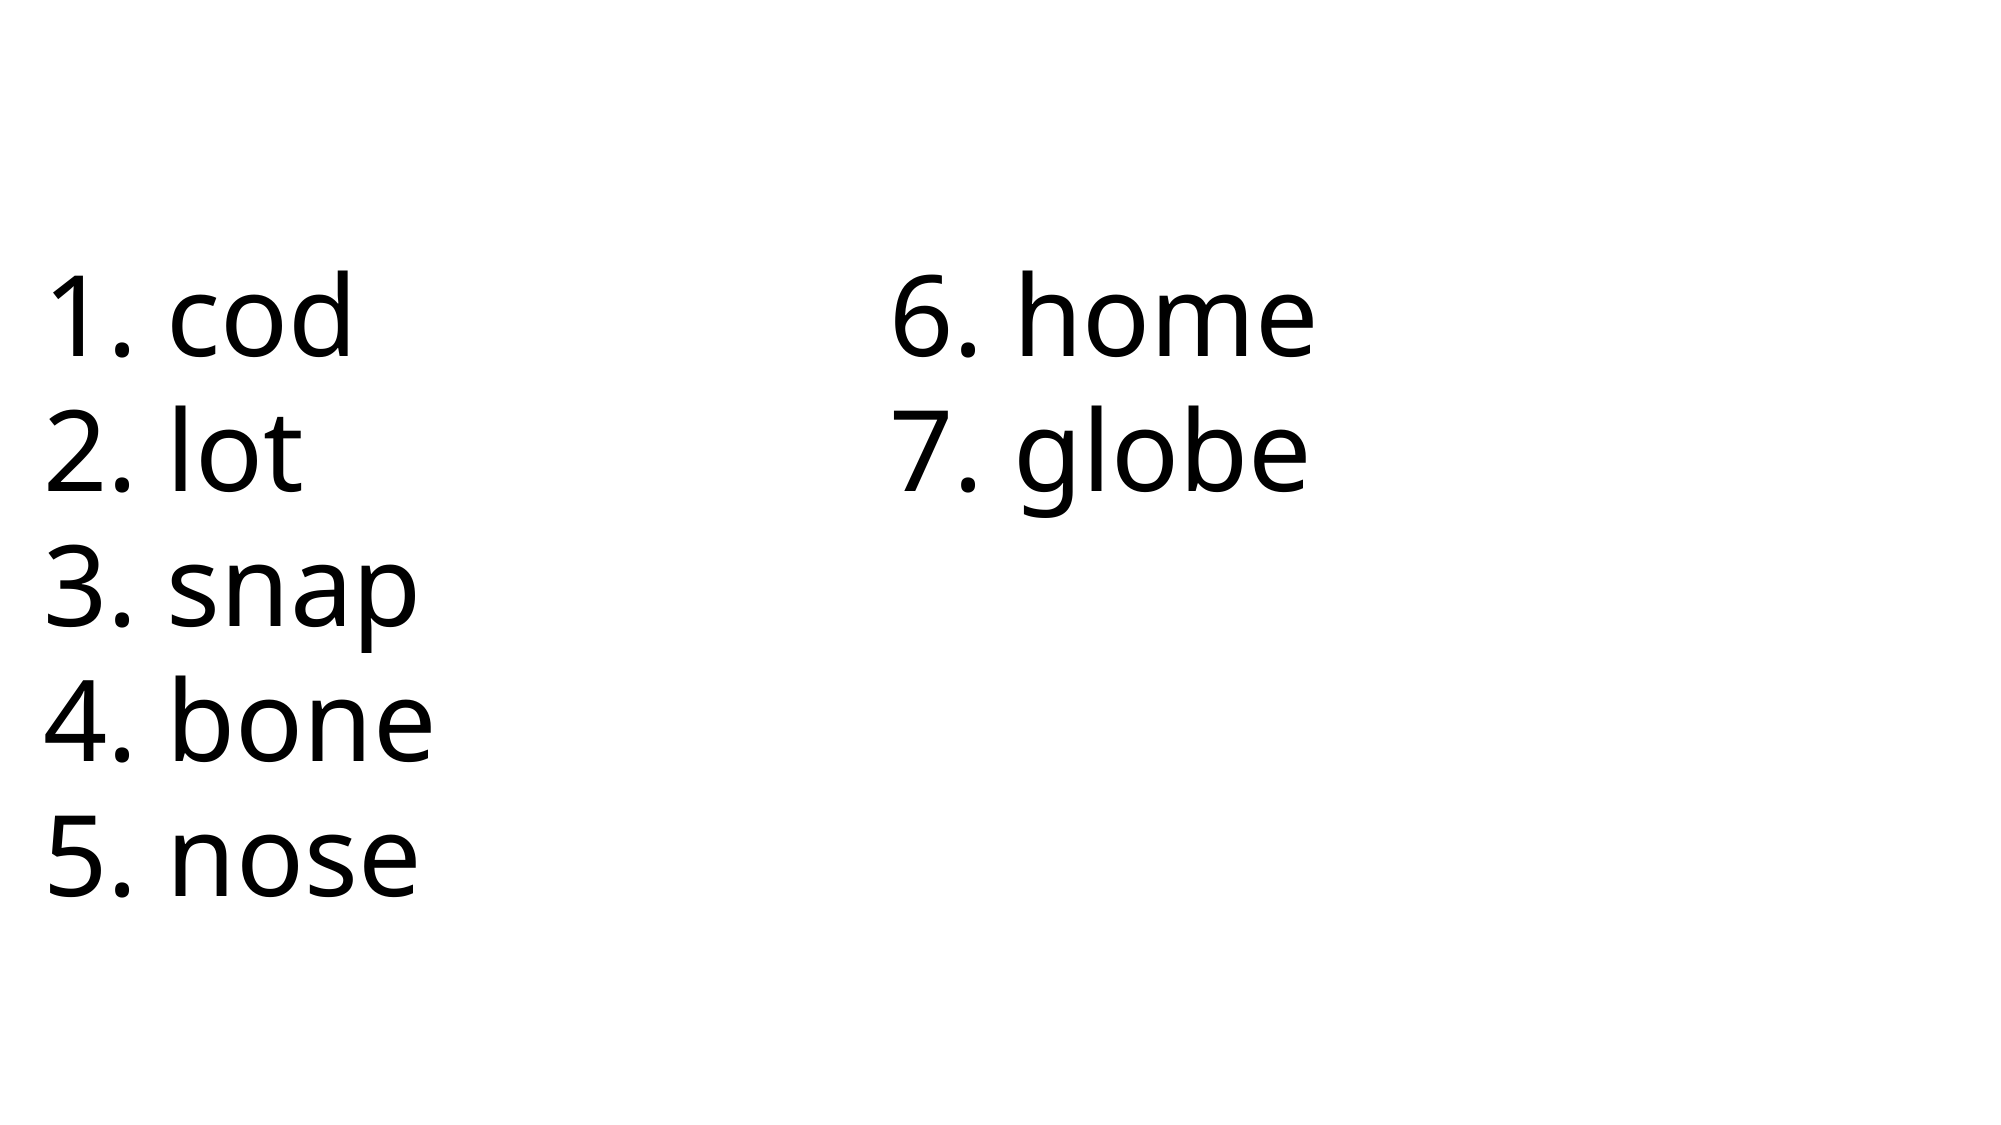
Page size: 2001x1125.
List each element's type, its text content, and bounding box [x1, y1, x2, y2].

text_box 6. home 7. globe [875, 236, 1915, 522]
text_box cod lot snap bone nose [28, 236, 632, 972]
